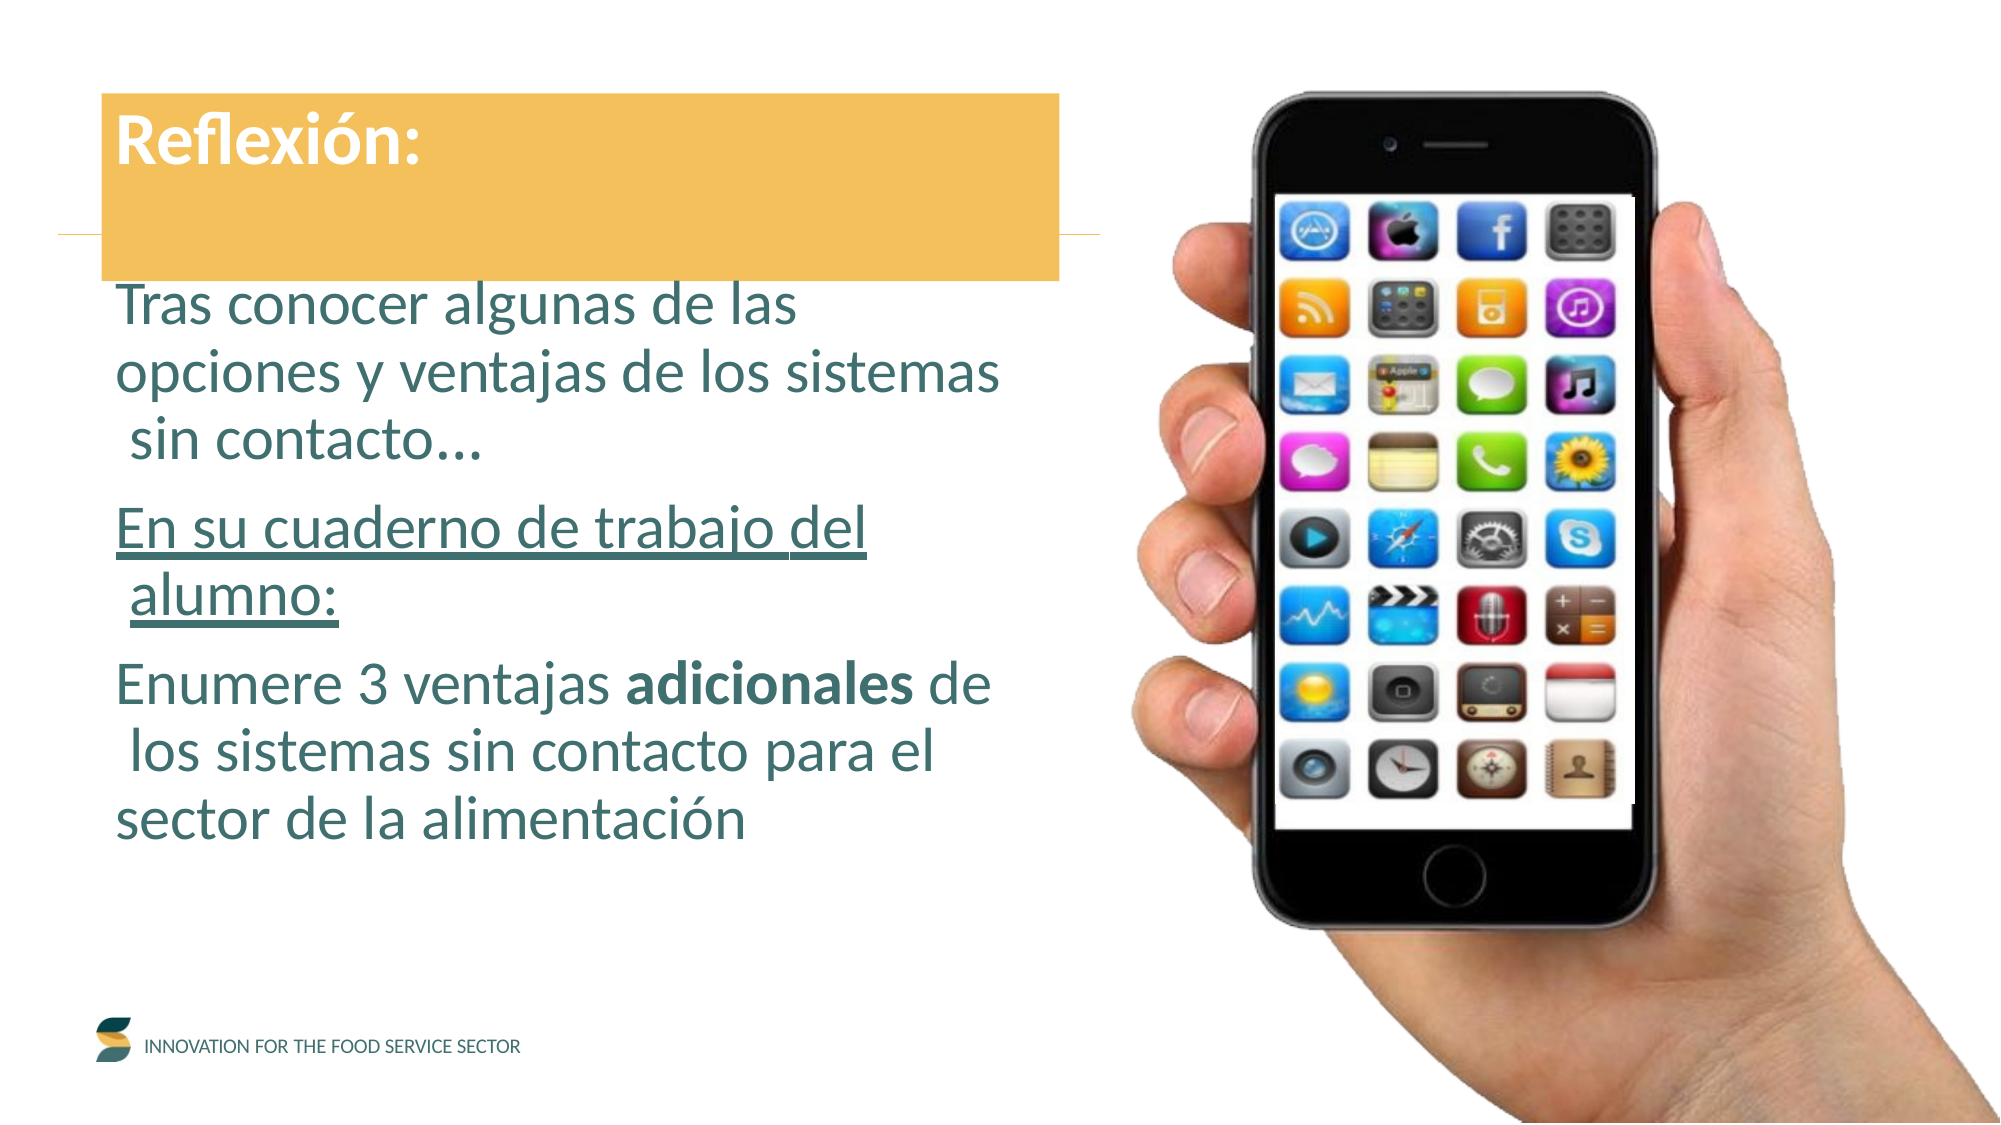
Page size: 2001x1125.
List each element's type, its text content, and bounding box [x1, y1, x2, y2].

footer INNOVATION FOR THE FOOD SERVICE SECTOR [142, 1035, 532, 1125]
text_box Tras conocer algunas de las opciones y ventajas de los sistemas sin contacto… En su cuaderno de trabajo del alumno: Enumere 3 ventajas adicionales de los sistemas sin contacto para el sector de la alimentación [113, 259, 1008, 852]
picture [96, 1017, 131, 1062]
title Reflexión: [101, 93, 1060, 282]
picture [1130, 90, 2000, 1123]
